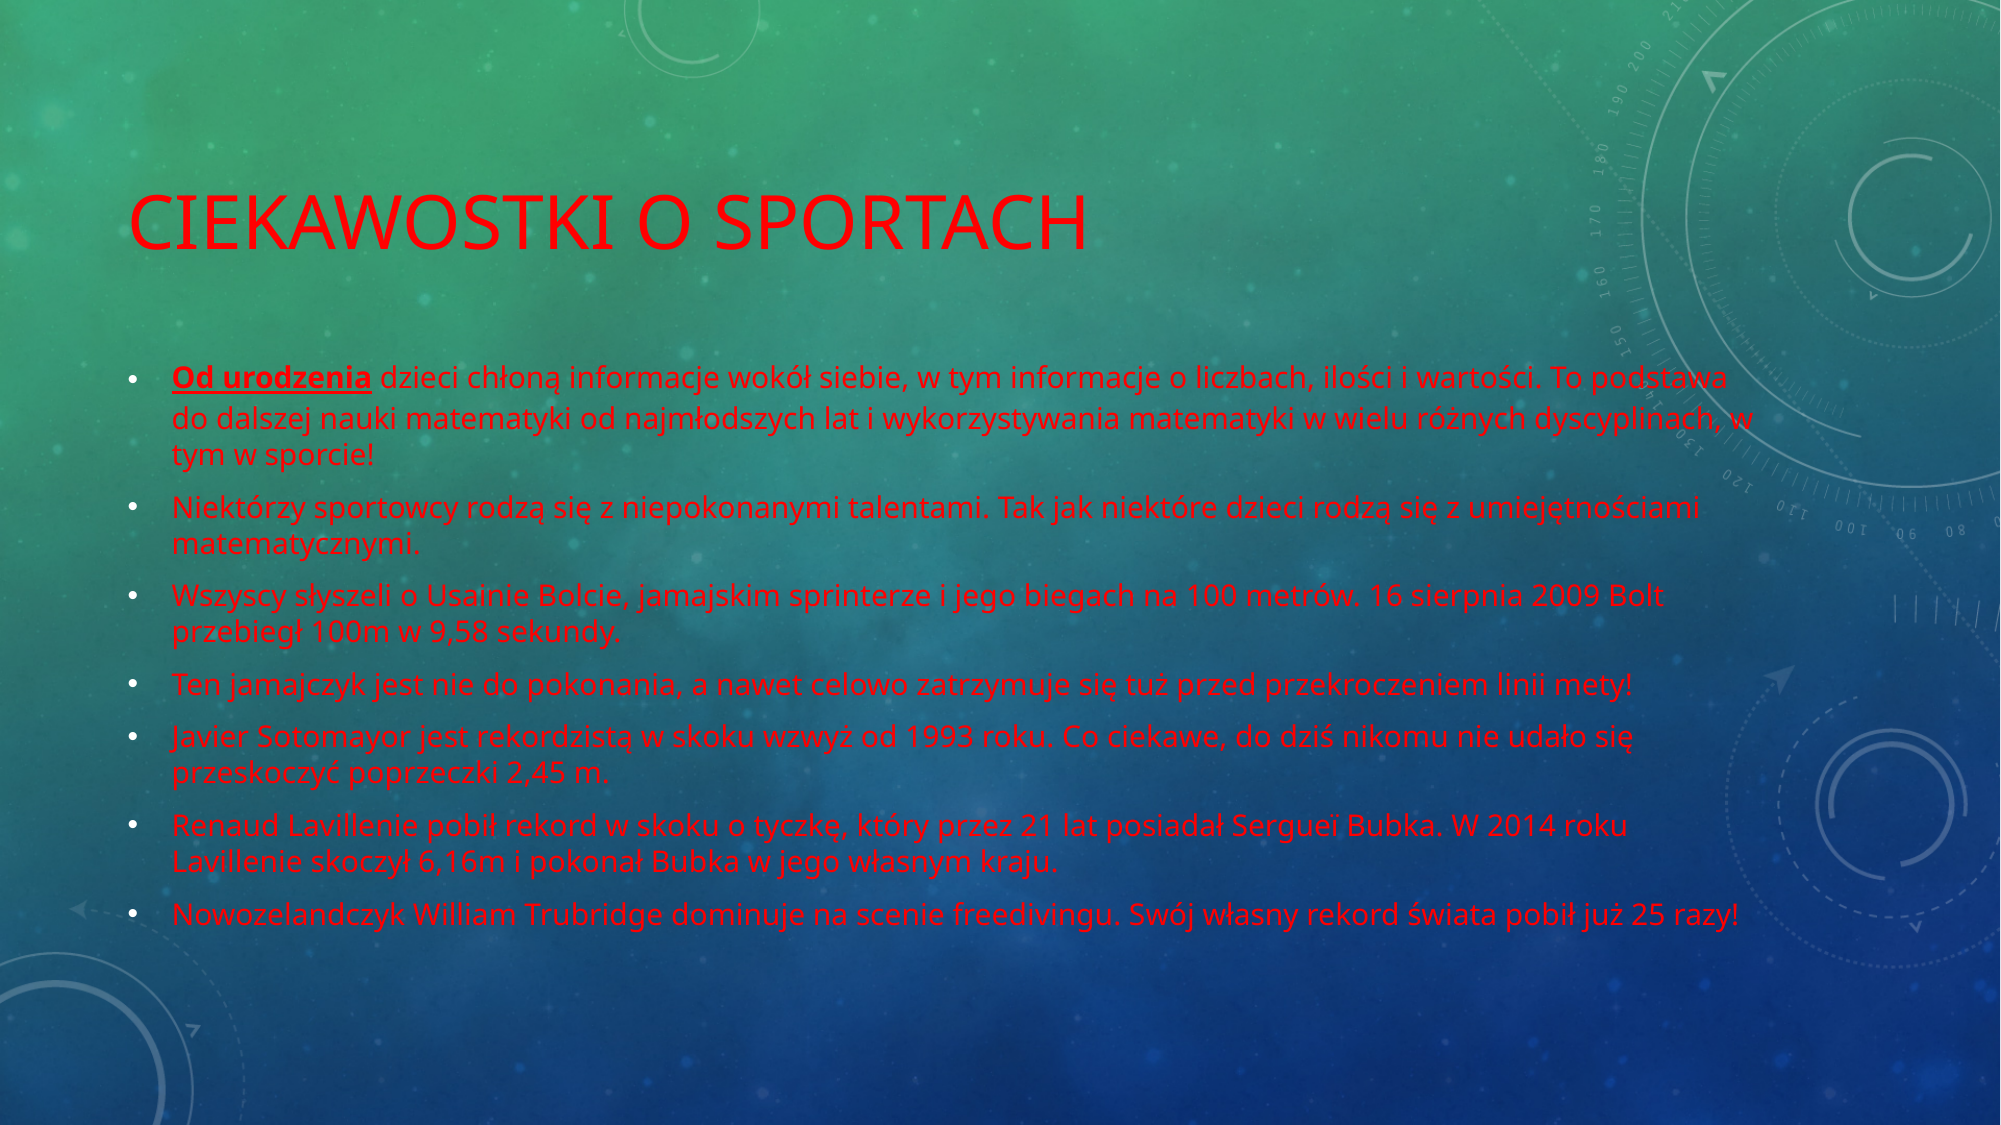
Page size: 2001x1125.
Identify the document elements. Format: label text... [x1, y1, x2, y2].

picture [0, 0, 2001, 1125]
title Ciekawostki o sportach [112, 99, 1775, 339]
list Od urodzenia dzieci chłoną informacje wokół siebie, w tym informacje o liczbach, ilości i wartości. To podstawa do dalszej nauki matematyki od najmłodszych lat i wykorzystywania matematyki w wielu różnych dyscyplinach, w tym w sporcie! Niektórzy sportowcy rodzą się z niepokonanymi talentami. Tak jak niektóre dzieci rodzą się z umiejętnościami matematycznymi. Wszyscy słyszeli o Usainie Bolcie, jamajskim sprinterze i jego biegach na 100 metrów. 16 sierpnia 2009 Bolt przebiegł 100m w 9,58 sekundy. Ten jamajczyk jest nie do pokonania, a nawet celowo zatrzymuje się tuż przed przekroczeniem linii mety! Javier Sotomayor jest rekordzistą w skoku wzwyż od 1993 roku. Co ciekawe, do dziś nikomu nie udało się przeskoczyć poprzeczki 2,45 m. Renaud Lavillenie pobił rekord w skoku o tyczkę, który przez 21 lat posiadał Sergueï Bubka. W 2014 roku Lavillenie skoczył 6,16m i pokonał Bubka w jego własnym kraju. Nowozelandczyk William Trubridge dominuje na scenie freedivingu. Swój własny rekord świata pobił już 25 razy! [112, 351, 1775, 950]
